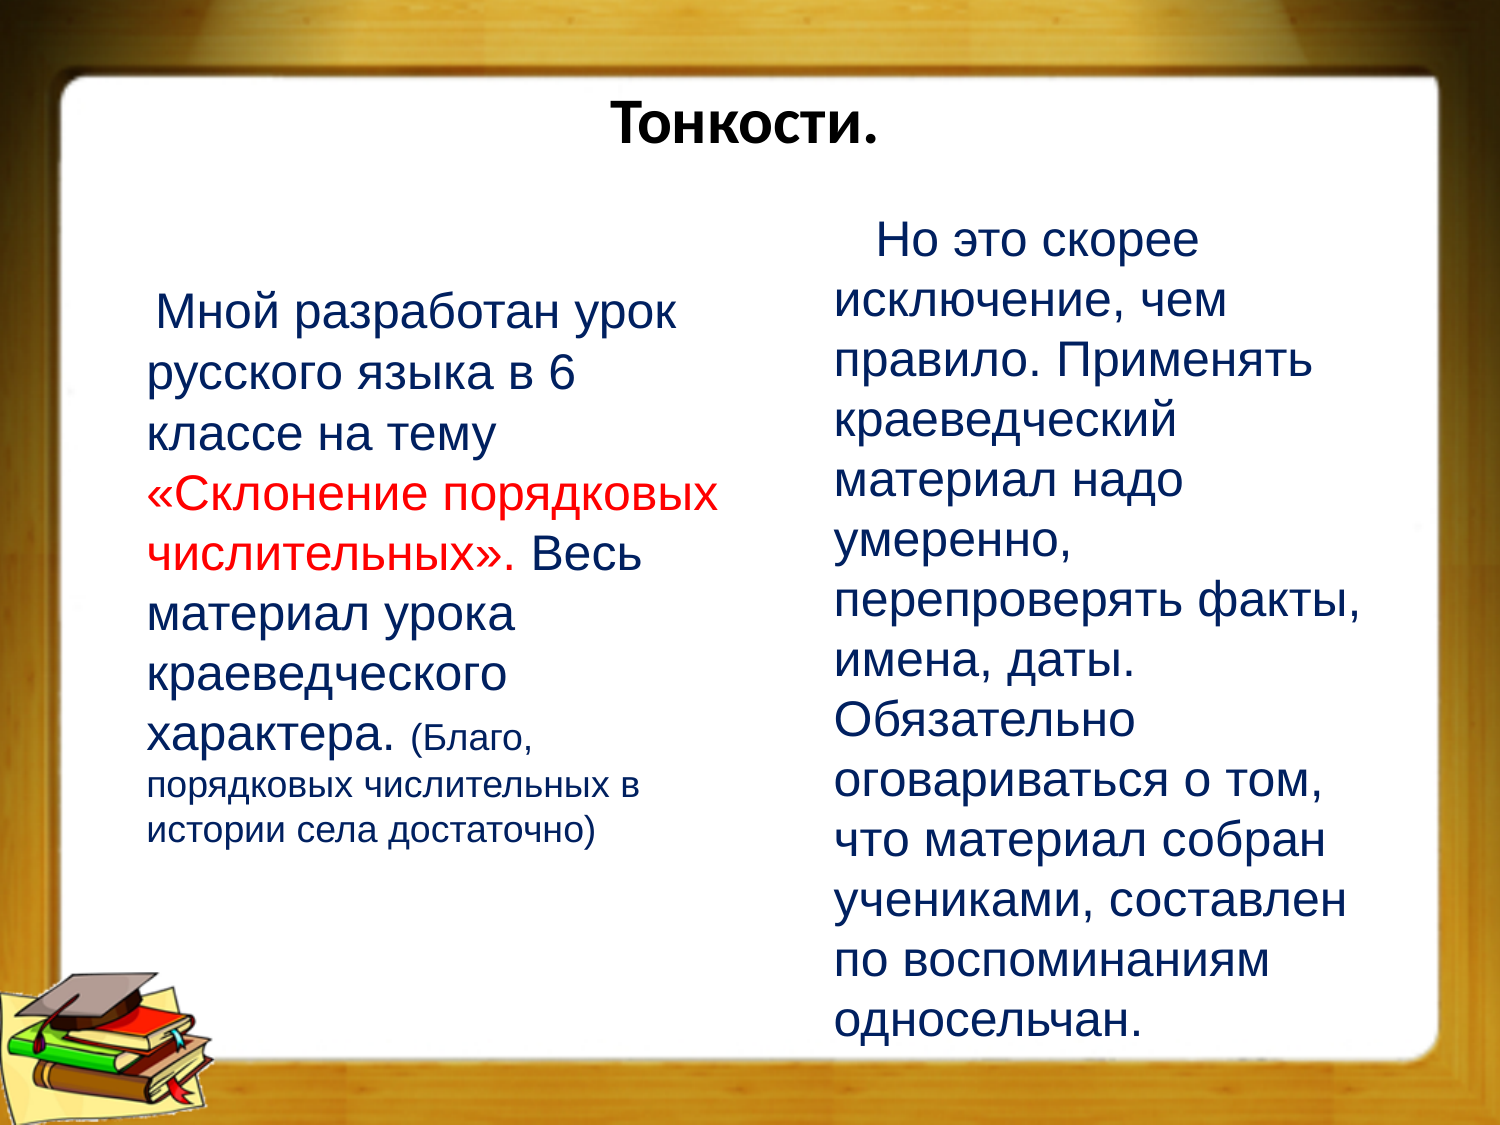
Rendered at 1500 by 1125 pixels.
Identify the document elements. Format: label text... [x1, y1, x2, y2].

picture [0, 0, 1500, 1125]
title Тонкости. [70, 70, 1421, 164]
list Мной разработан урок русского языка в 6 классе на тему «Склонение порядковых числительных». Весь материал урока краеведческого характера. (Благо, порядковых числительных в истории села достаточно) [74, 262, 738, 1006]
list Но это скорее исключение, чем правило. Применять краеведческий материал надо умеренно, перепроверять факты, имена, даты. Обязательно оговариваться о том, что материал собран учениками, составлен по воспоминаниям односельчан. [762, 198, 1426, 1006]
